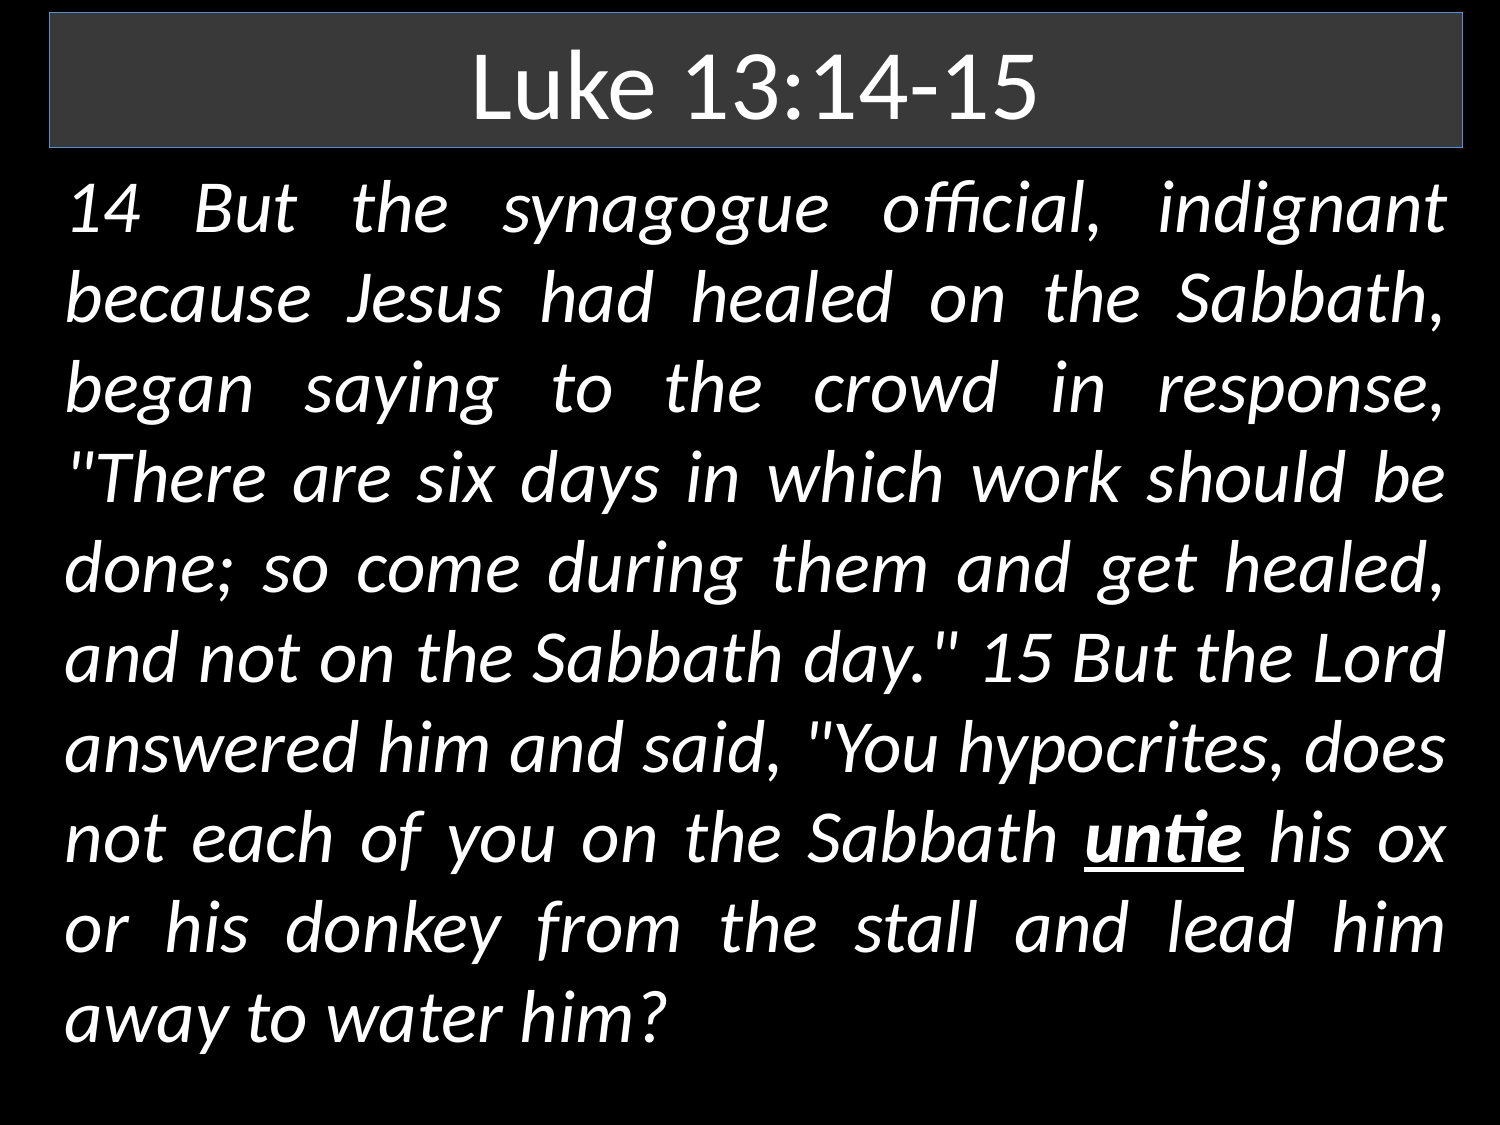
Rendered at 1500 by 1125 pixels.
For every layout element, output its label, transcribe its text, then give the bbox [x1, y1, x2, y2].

text_box 14 But the synagogue official, indignant because Jesus had healed on the Sabbath, began saying to the crowd in response, "There are six days in which work should be done; so come during them and get healed, and not on the Sabbath day." 15 But the Lord answered him and said, "You hypocrites, does not each of you on the Sabbath untie his ox or his donkey from the stall and lead him away to water him? [49, 149, 1463, 1065]
text_box Luke 13:14-15 [49, 12, 1463, 148]
